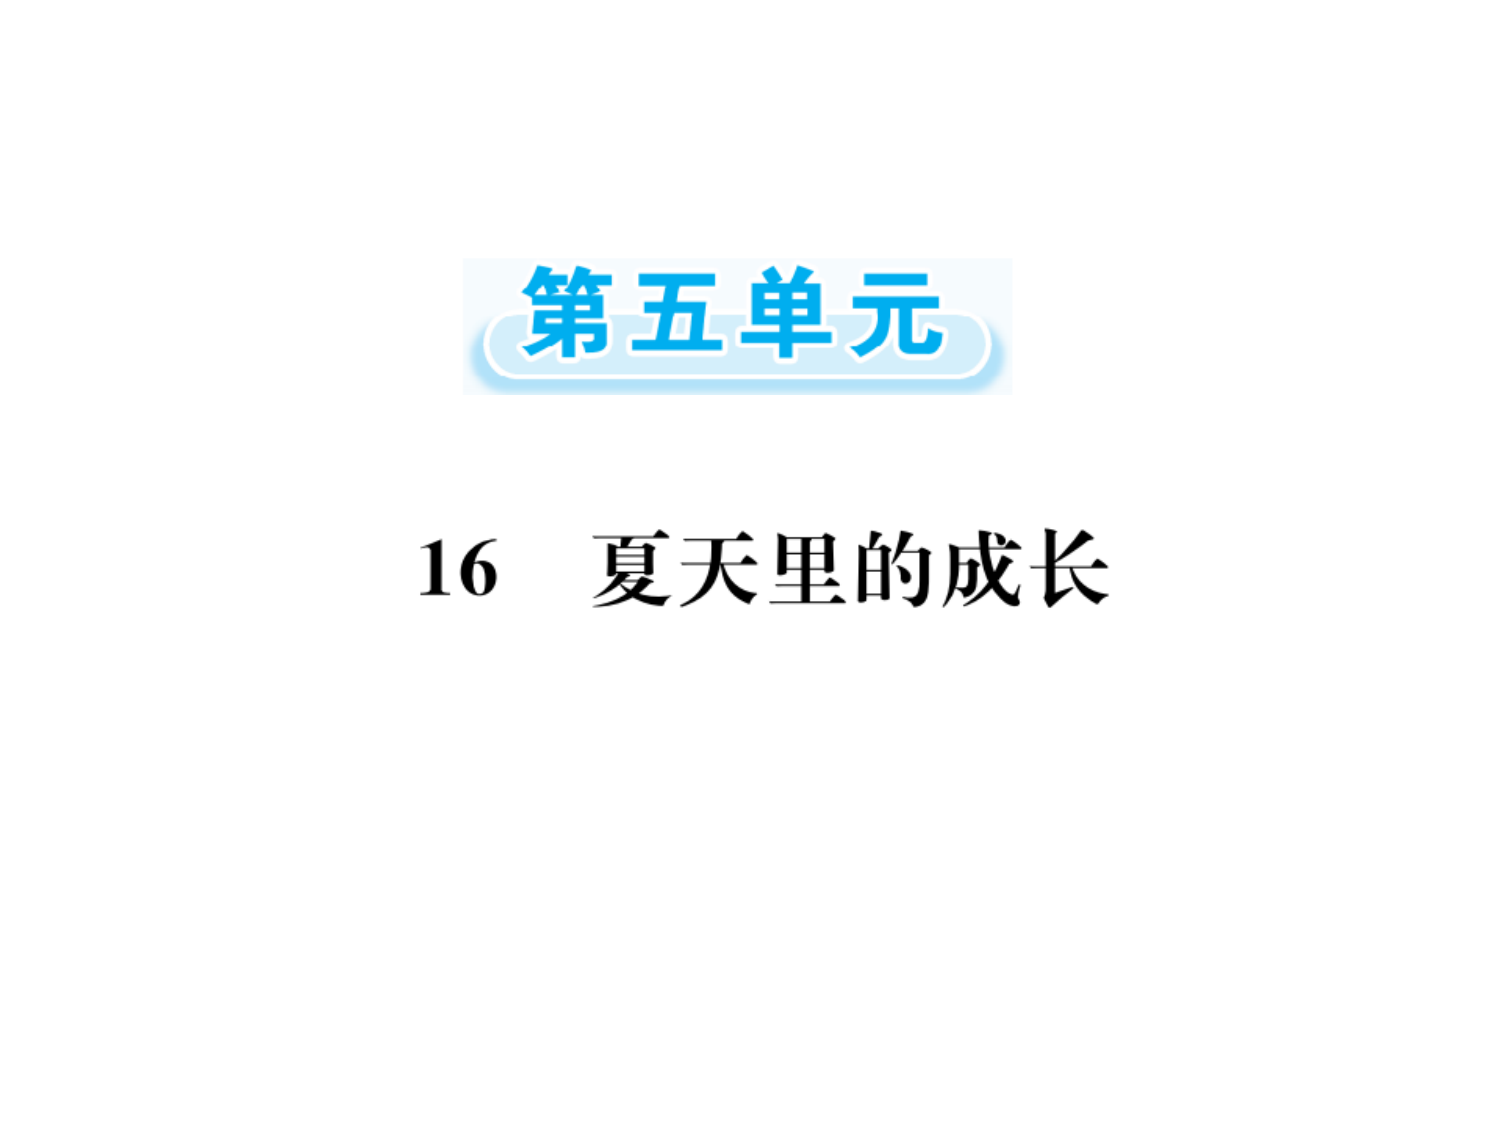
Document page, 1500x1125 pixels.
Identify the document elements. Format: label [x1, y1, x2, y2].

picture [369, 503, 1131, 622]
picture [454, 243, 1022, 395]
